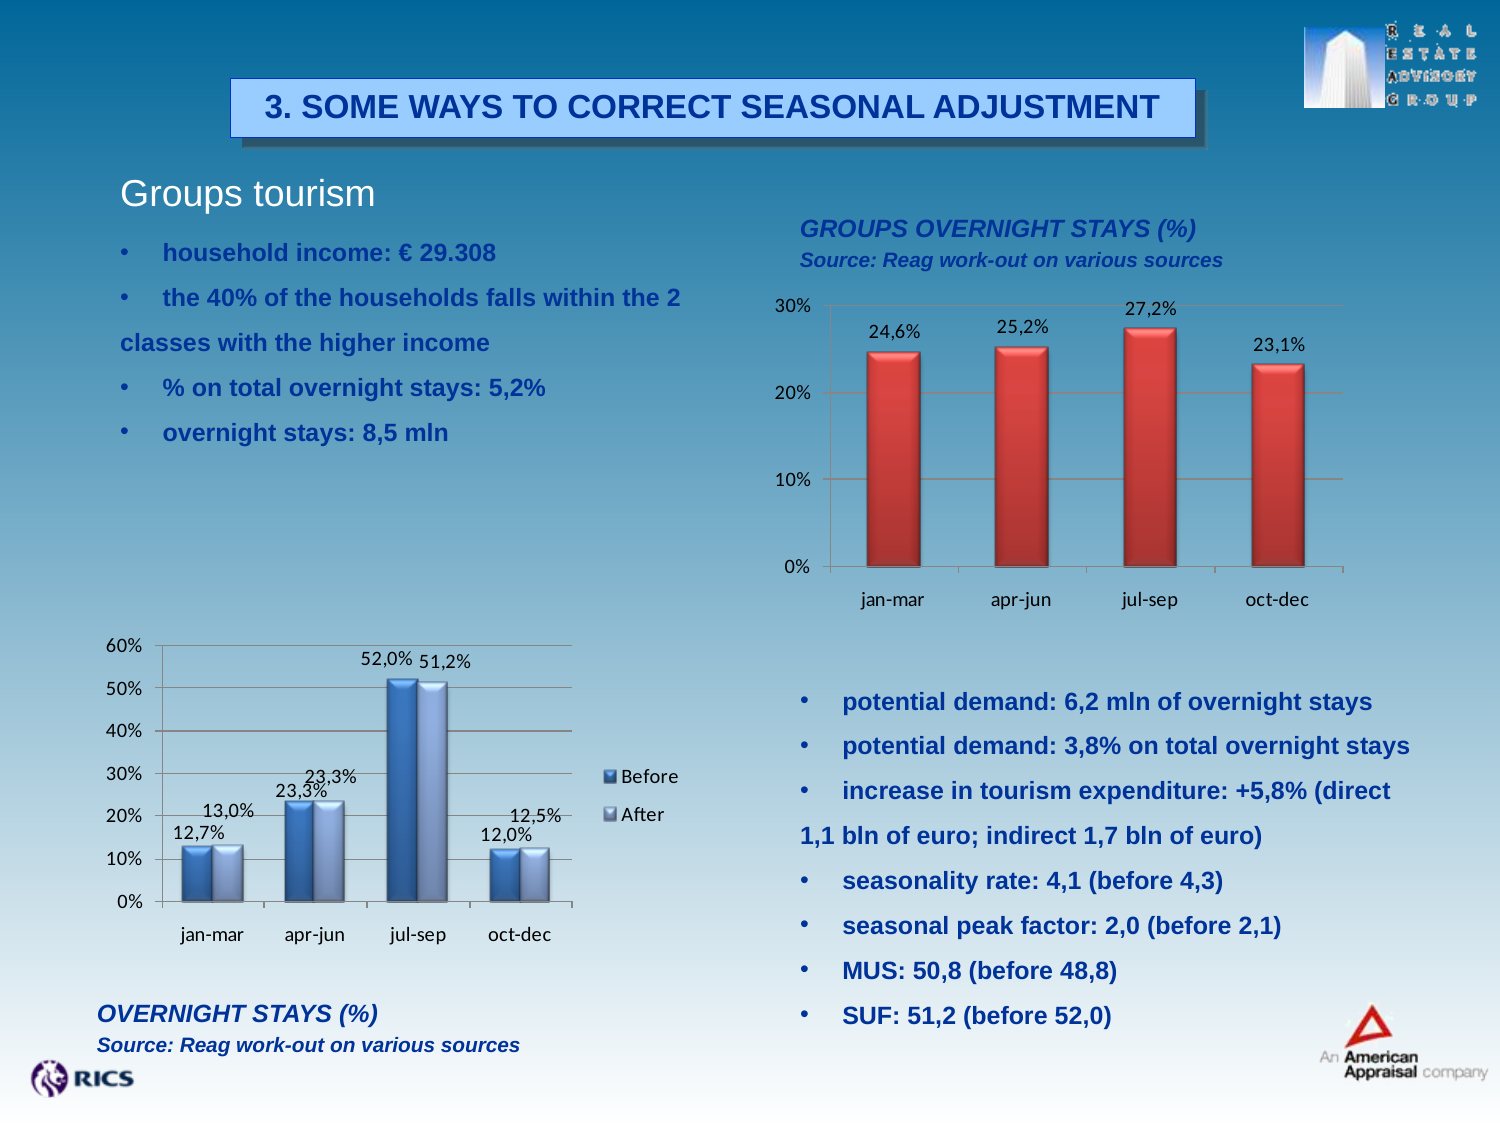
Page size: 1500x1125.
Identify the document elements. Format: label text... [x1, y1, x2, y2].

picture [1304, 28, 1483, 114]
picture [1467, 25, 1476, 37]
text_box Groups tourism [105, 152, 1383, 221]
title 3. SOME WAYS TO CORRECT SEASONAL ADJUSTMENT [230, 78, 1196, 138]
picture [1440, 25, 1451, 37]
text_box potential demand: 6,2 mln of overnight stays potential demand: 3,8% on total overnight stays increase in tourism expenditure: +5,8% (direct 1,1 bln of euro; indirect 1,7 bln of euro) seasonality rate: 4,1 (before 4,3) seasonal peak factor: 2,0 (before 2,1) MUS: 50,8 (before 48,8) SUF: 51,2 (before 52,0) [785, 656, 1395, 1043]
picture [1414, 24, 1425, 37]
text_box GROUPS OVERNIGHT STAYS (%) Source: Reag work-out on various sources [785, 199, 1360, 279]
text_box OVERNIGHT STAYS (%) Source: Reag work-out on various sources [82, 984, 633, 1065]
picture [1387, 24, 1398, 40]
picture [749, 280, 1366, 635]
text_box household income: € 29.308 the 40% of the households falls within the 2 classes with the higher income % on total overnight stays: 5,2% overnight stays: 8,5 mln [105, 210, 715, 457]
picture [81, 620, 700, 970]
picture [17, 1046, 148, 1112]
picture [1293, 987, 1500, 1106]
